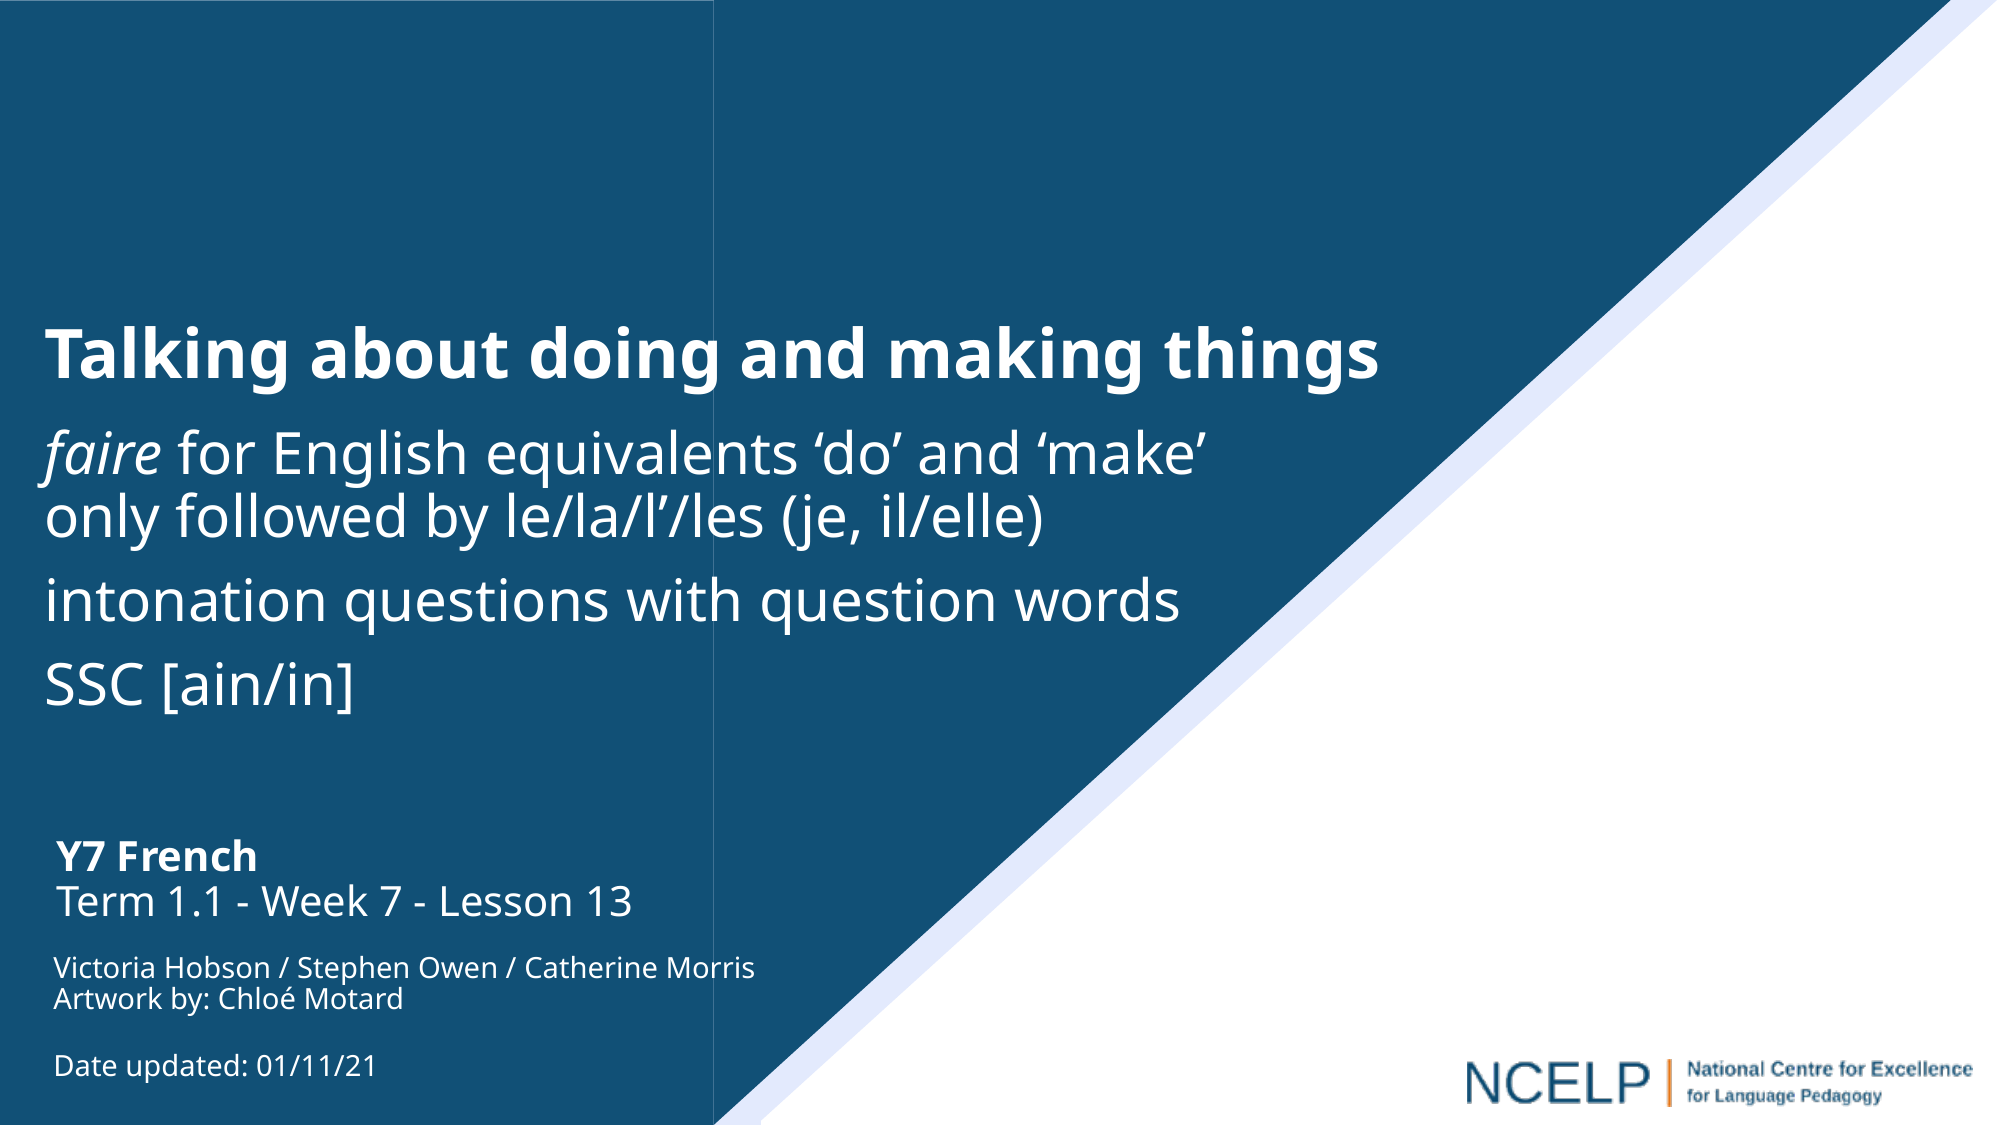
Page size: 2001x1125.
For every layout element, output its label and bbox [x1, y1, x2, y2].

text_box [0, 0, 1997, 1125]
picture [1467, 1059, 1973, 1107]
